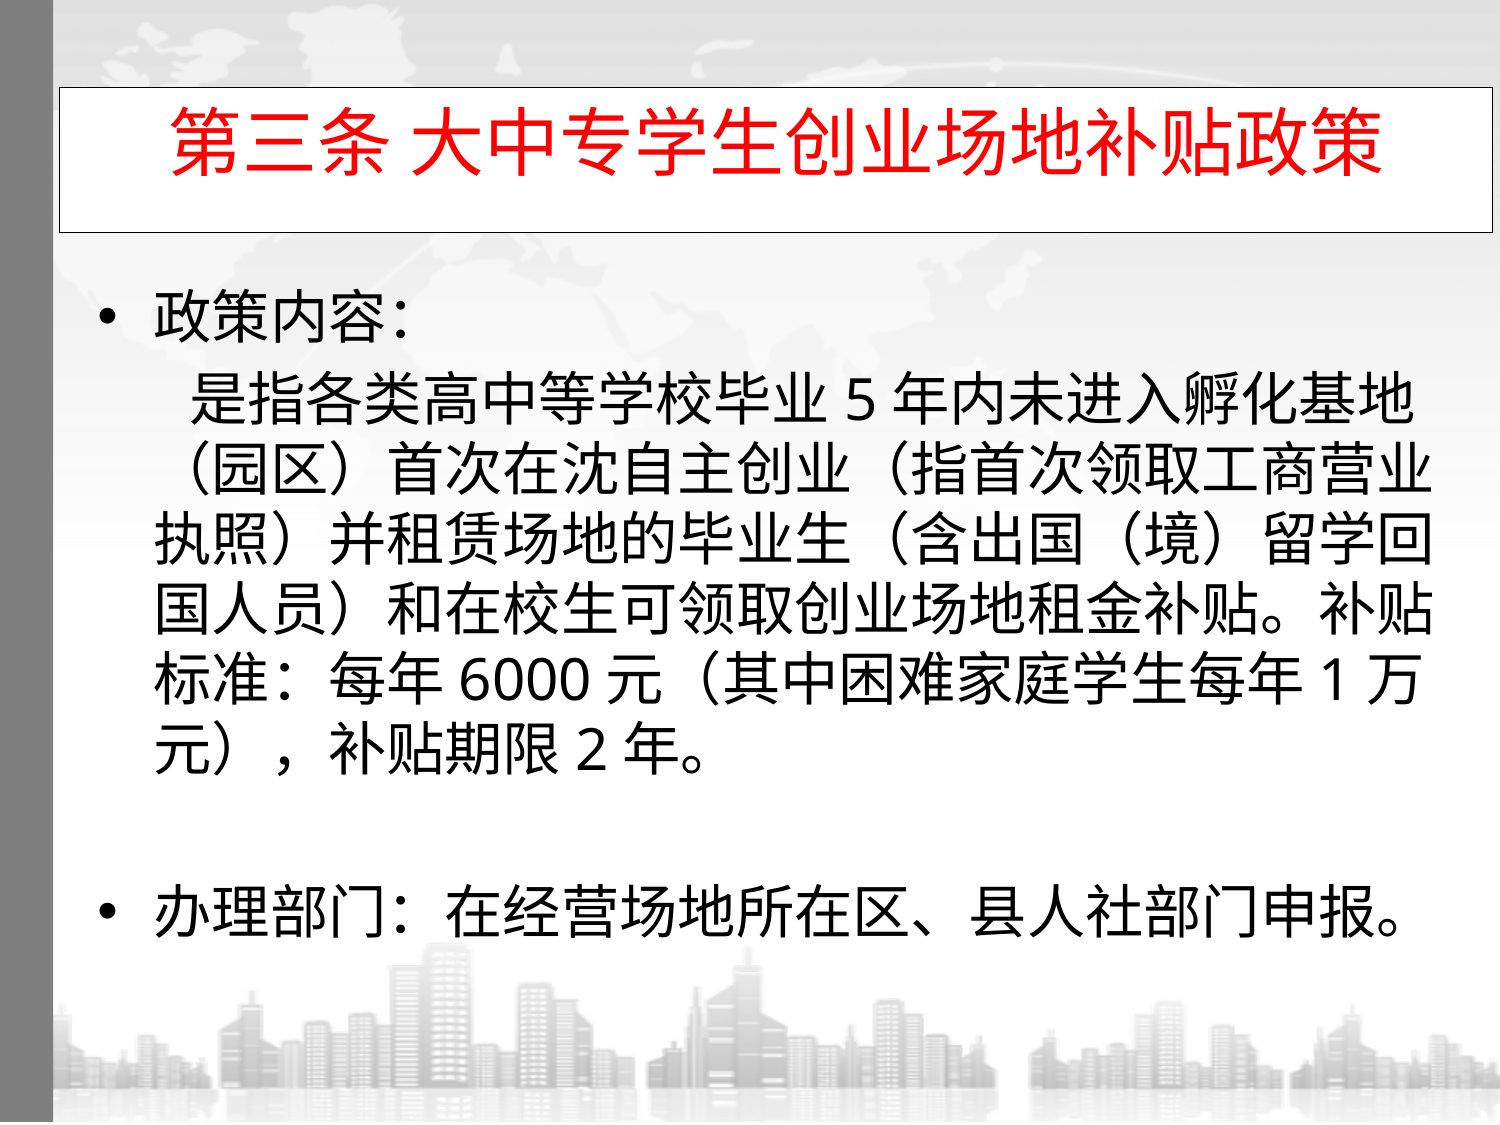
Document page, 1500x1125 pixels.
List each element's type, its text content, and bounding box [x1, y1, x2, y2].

picture [3, 0, 1500, 1125]
text_box 政策内容： 是指各类高中等学校毕业5年内未进入孵化基地（园区）首次在沈自主创业（指首次领取工商营业执照）并租赁场地的毕业生（含出国（境）留学回国人员）和在校生可领取创业场地租金补贴。补贴标准：每年6000元（其中困难家庭学生每年1万元），补贴期限2年。 办理部门：在经营场地所在区、县人社部门申报。 [82, 273, 1481, 1006]
title 第三条 大中专学生创业场地补贴政策 [59, 87, 1493, 233]
